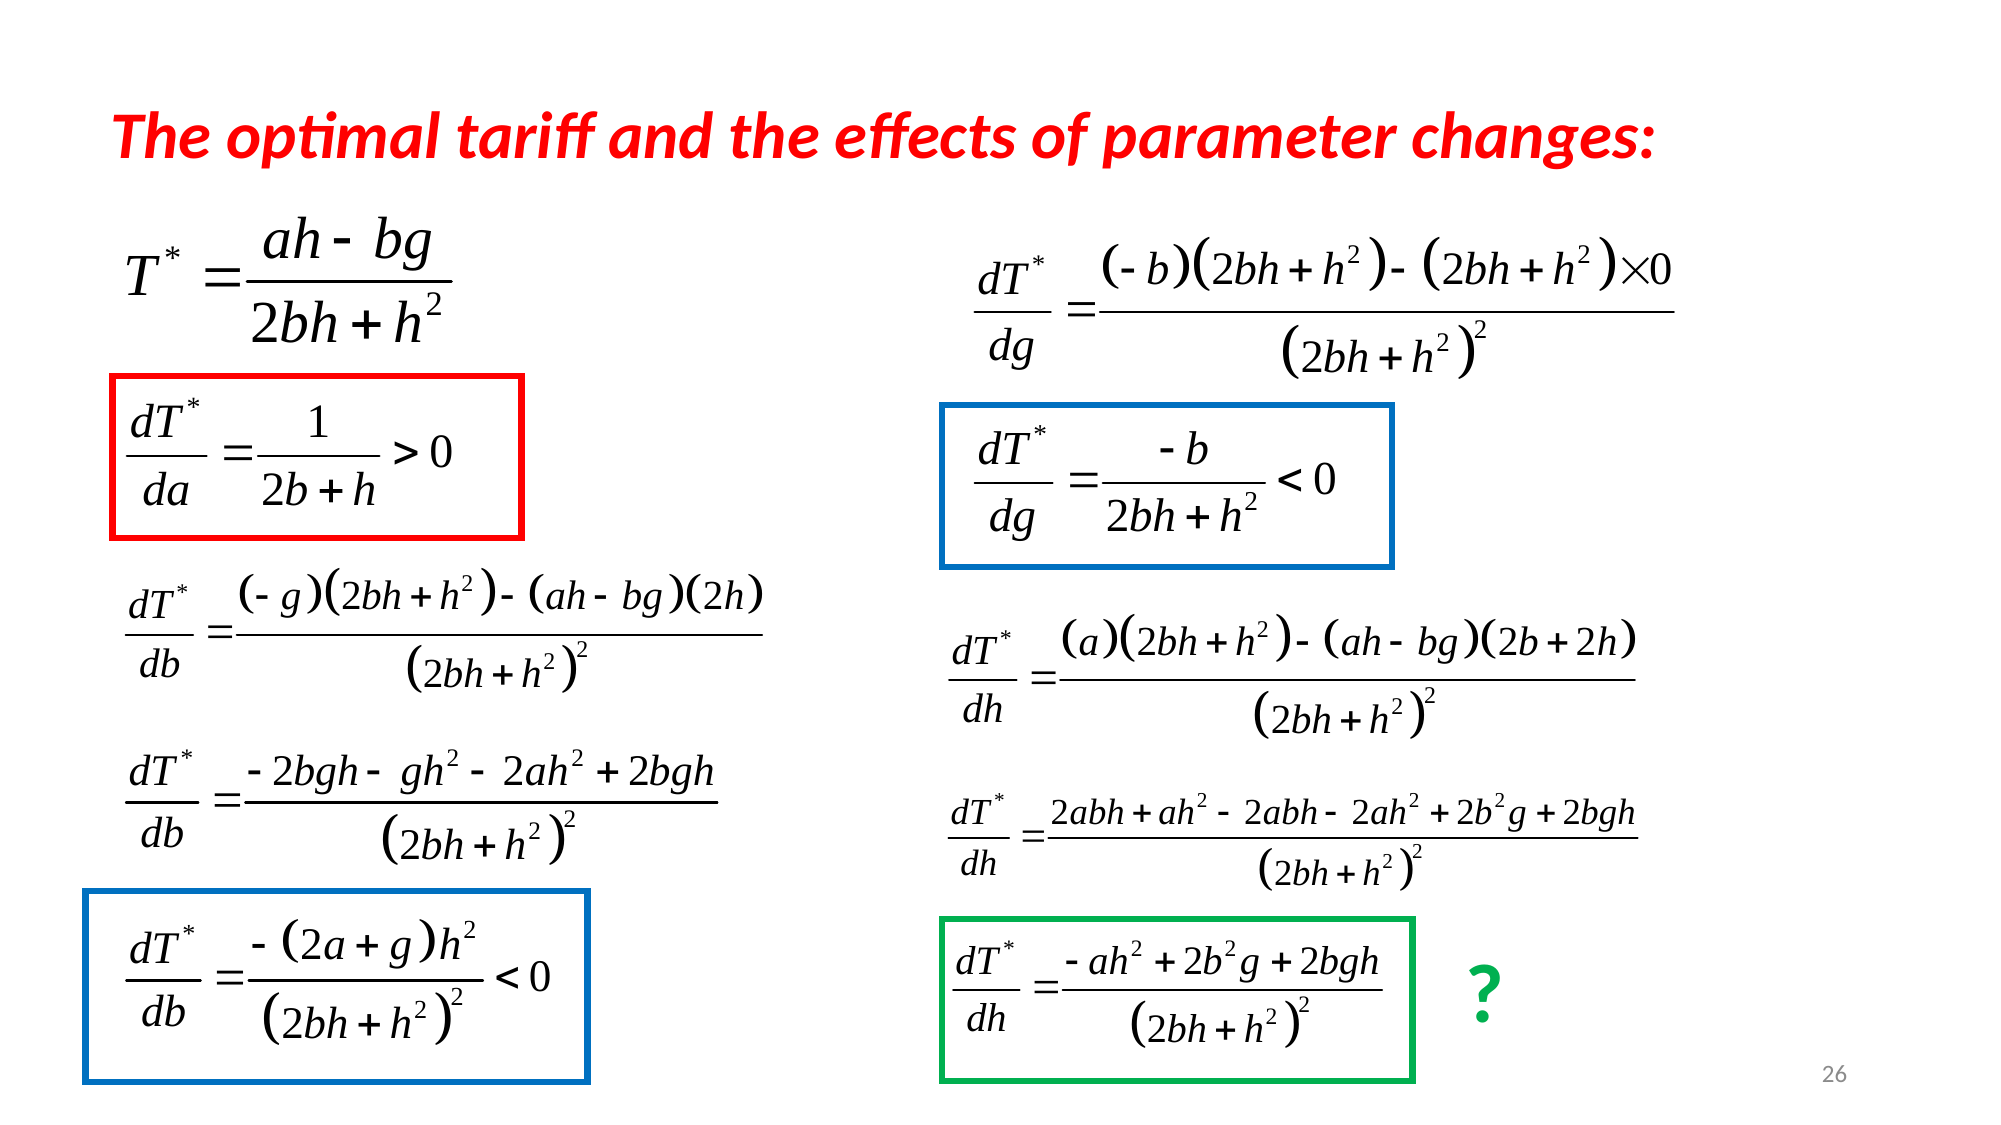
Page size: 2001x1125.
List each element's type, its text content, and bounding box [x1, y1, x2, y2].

text_box ? [1450, 931, 1520, 1047]
slide_number 26 [1412, 1042, 1863, 1103]
text_box [941, 404, 1393, 568]
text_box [966, 411, 1346, 550]
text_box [942, 608, 1645, 763]
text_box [118, 562, 770, 717]
text_box [85, 890, 588, 1083]
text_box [966, 230, 1682, 405]
text_box [112, 375, 523, 539]
text_box [941, 918, 1413, 1082]
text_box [946, 929, 1393, 1072]
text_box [118, 908, 561, 1072]
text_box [118, 201, 462, 356]
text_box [118, 383, 462, 518]
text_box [942, 783, 1645, 913]
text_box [118, 736, 729, 891]
text_box The optimal tariff and the effects of parameter changes: [95, 84, 1674, 179]
